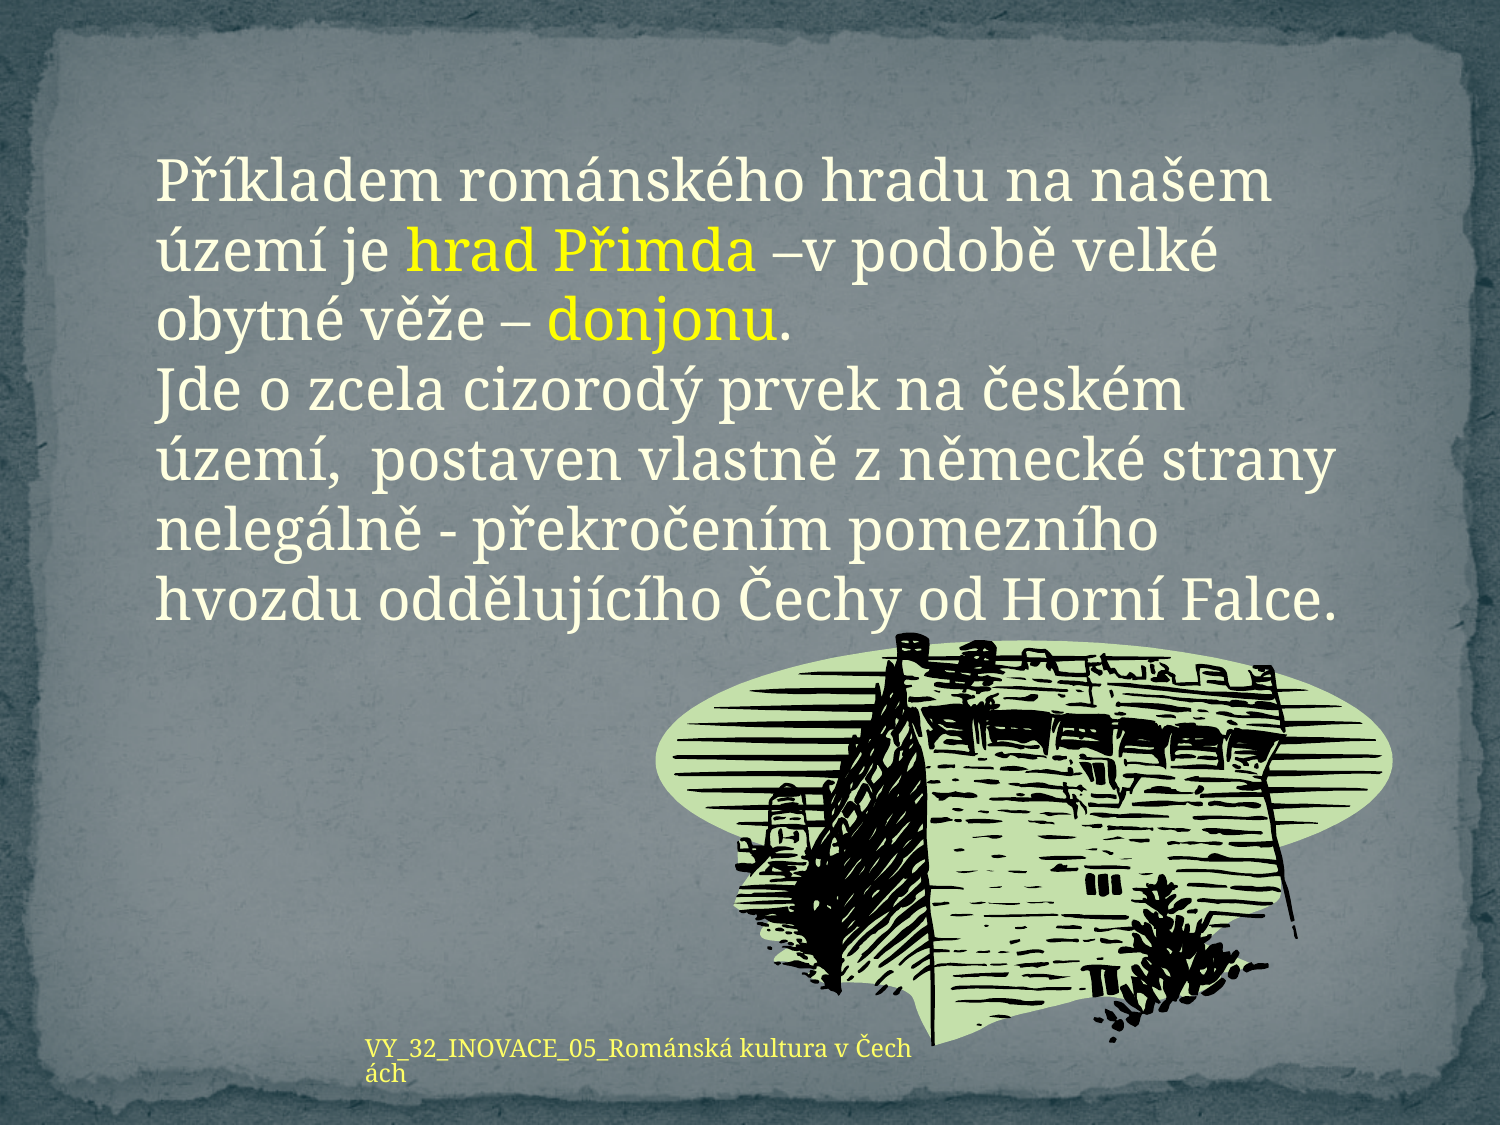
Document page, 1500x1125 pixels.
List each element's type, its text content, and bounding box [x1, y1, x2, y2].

text_box Příkladem románského hradu na našem území je hrad Přimda –v podobě velké obytné věže – donjonu. Jde o zcela cizorodý prvek na českém území, postaven vlastně z německé strany nelegálně - překročením pomezního hvozdu oddělujícího Čechy od Horní Falce. [140, 135, 1360, 640]
picture [657, 632, 1393, 1047]
footer VY_32_INOVACE_05_Románská kultura v Čechách [350, 1017, 938, 1081]
